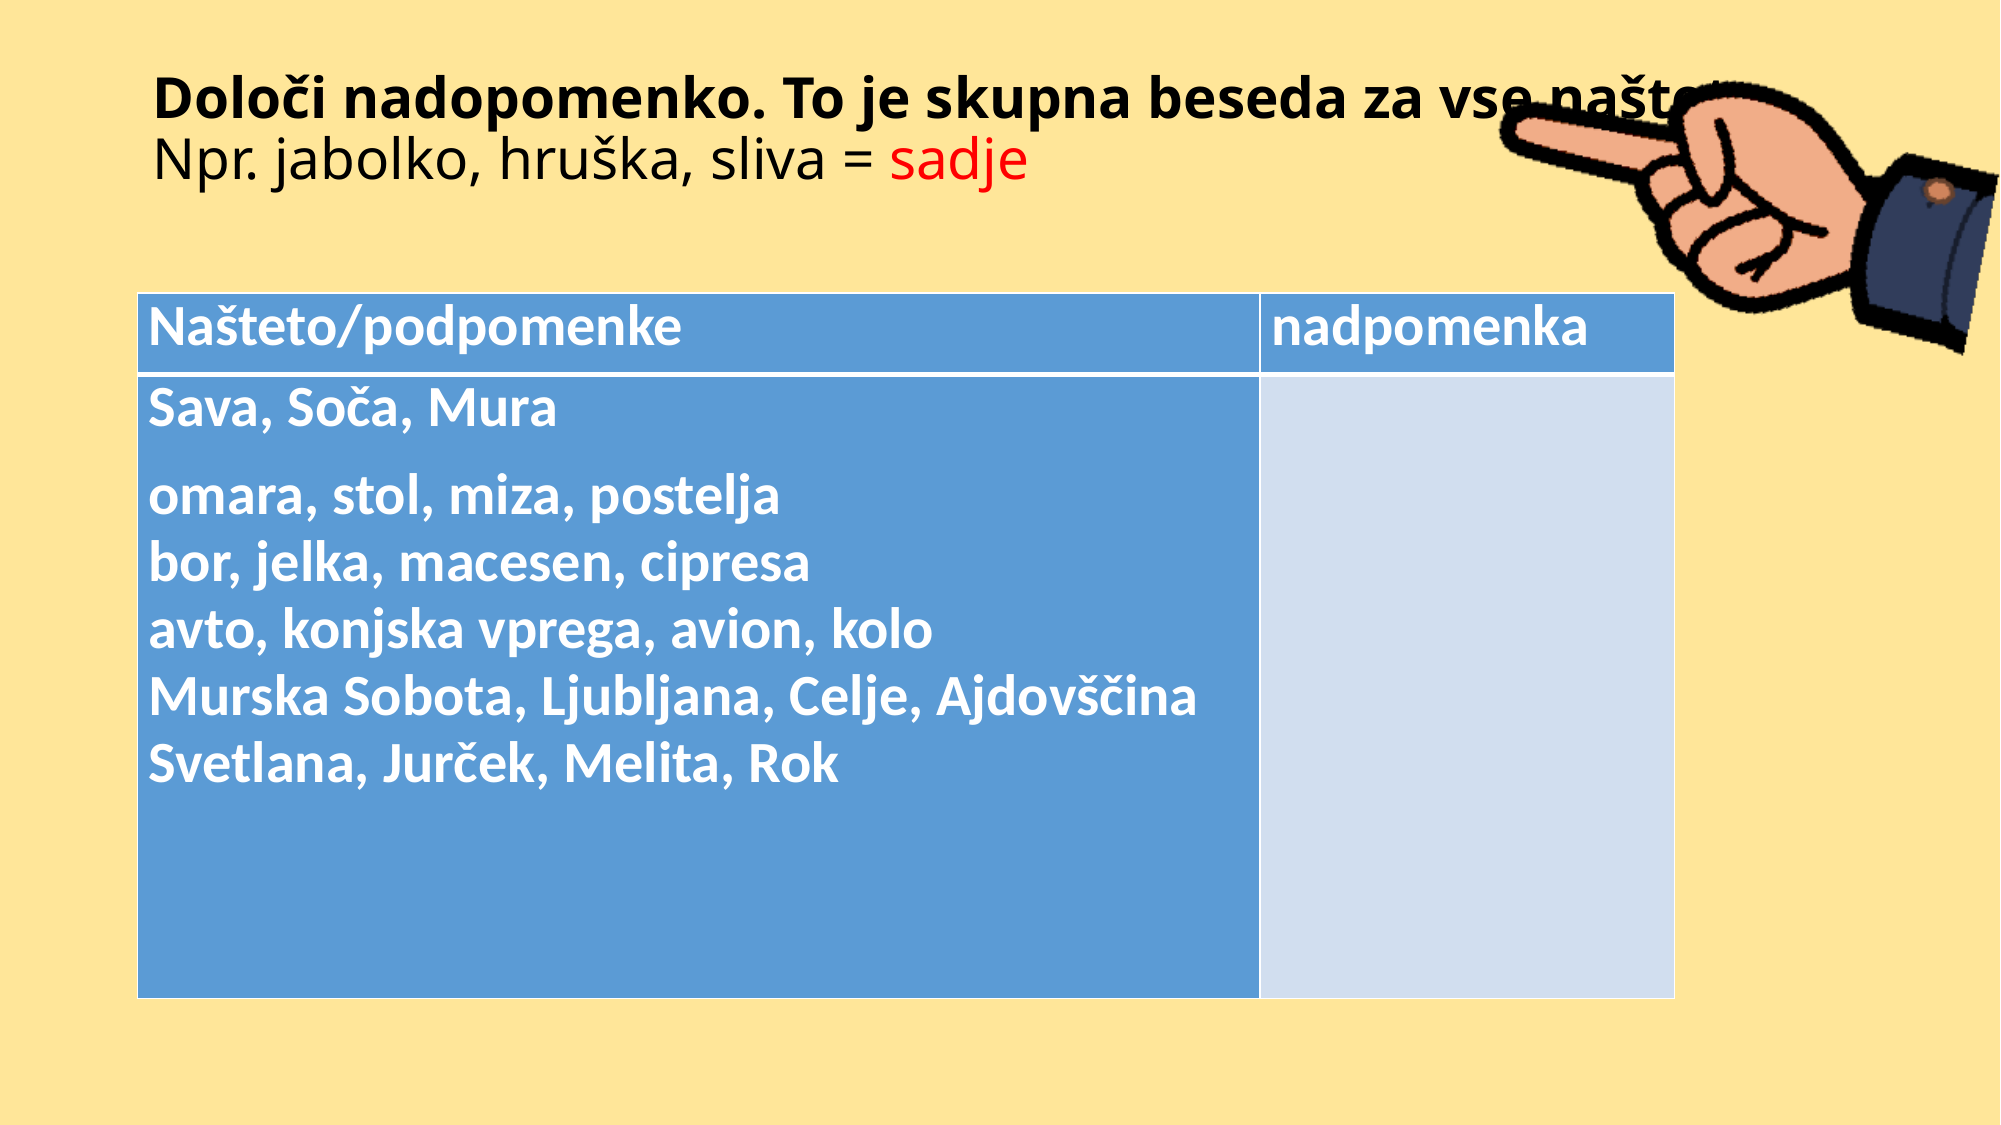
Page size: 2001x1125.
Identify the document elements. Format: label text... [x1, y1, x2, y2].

picture [1311, 0, 2000, 572]
table_header nadpomenka [1261, 294, 1339, 372]
table_cell [1261, 377, 1674, 998]
title Določi nadopomenko. To je skupna beseda za vse našteto. Npr. jabolko, hruška, sliva = sadje [137, 59, 1363, 278]
table_cell Sava, Soča, Mura omara, stol, miza, postelja bor, jelka, macesen, cipresa avto, konjska vprega, avion, kolo Murska Sobota, Ljubljana, Celje, Ajdovščina Svetlana, Jurček, Melita, Rok [138, 377, 1259, 998]
table_header Našteto/podpomenke [138, 294, 1259, 372]
